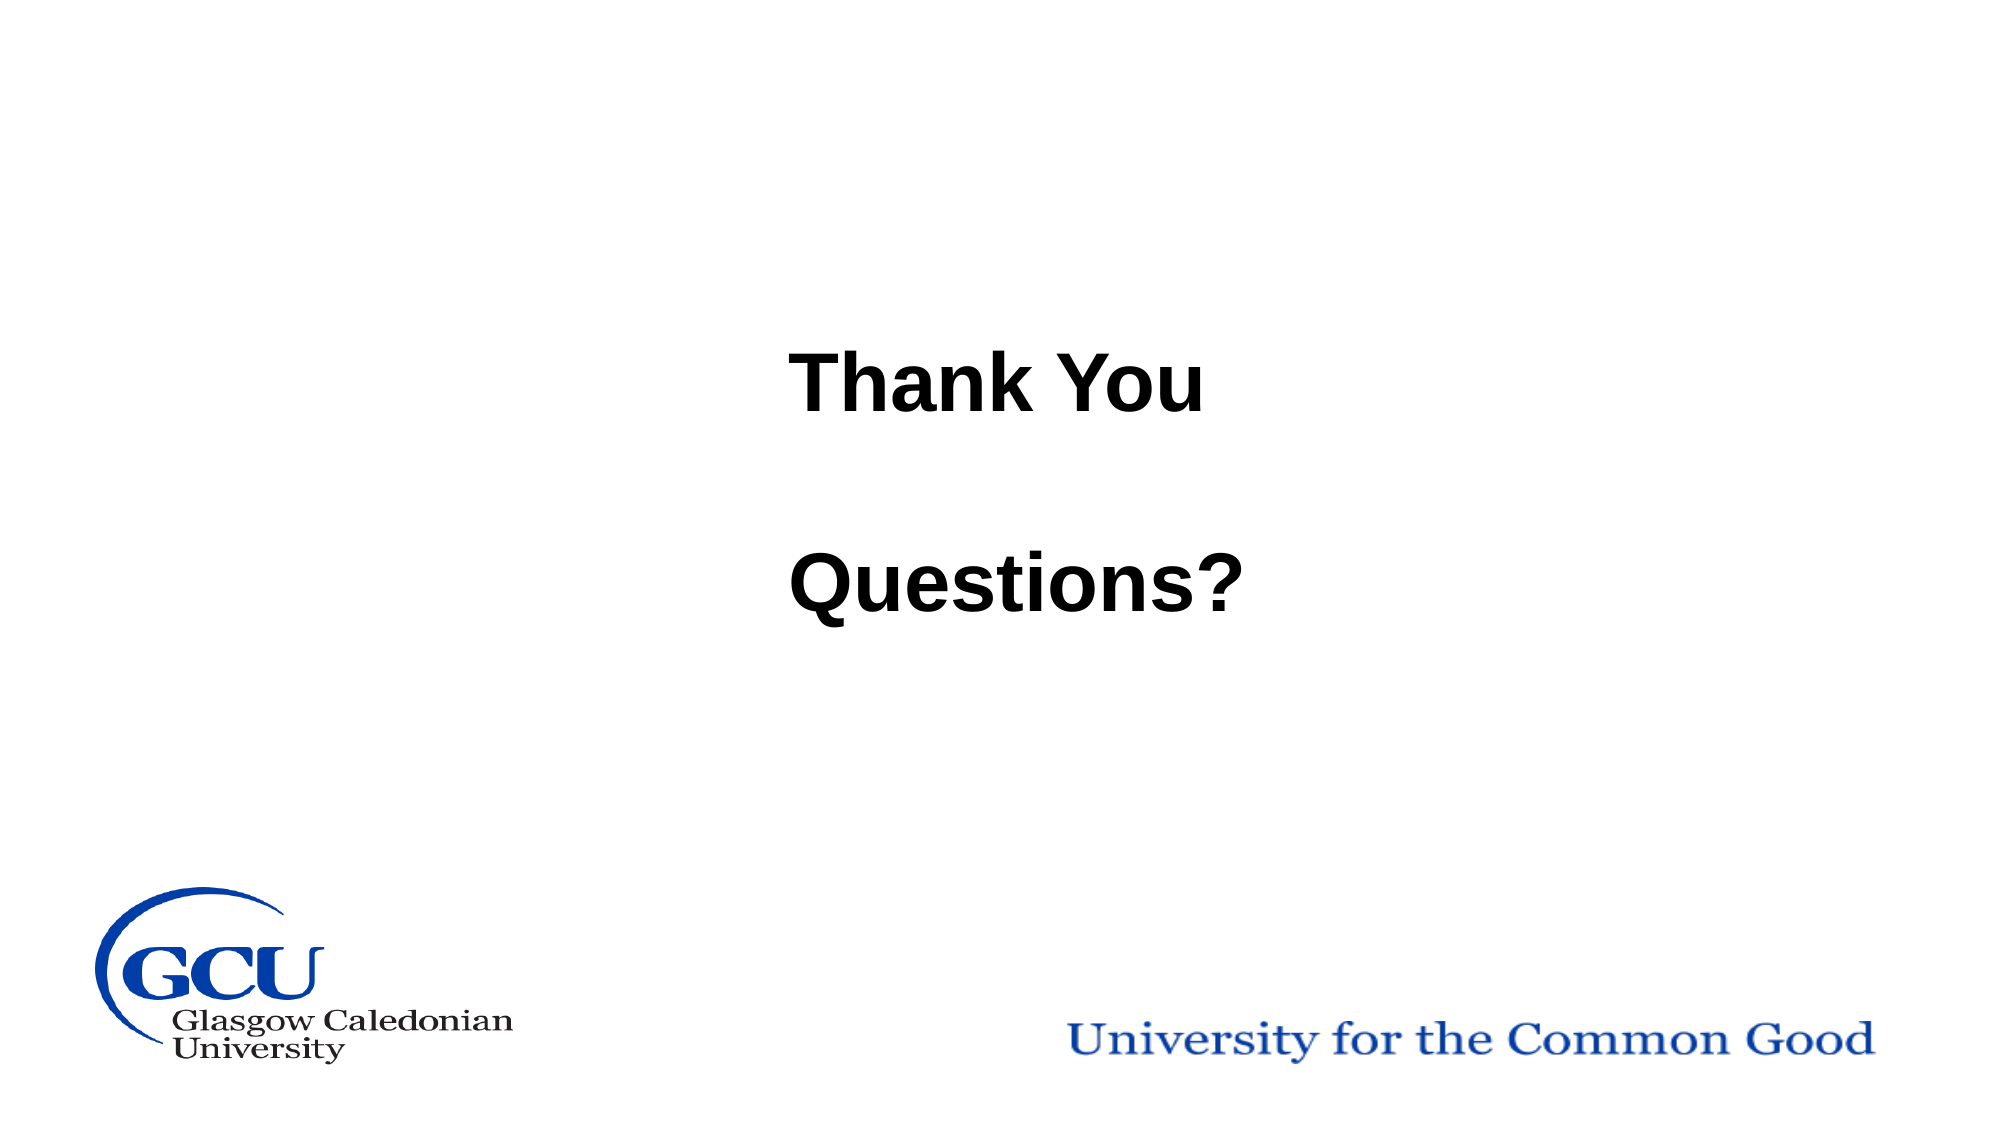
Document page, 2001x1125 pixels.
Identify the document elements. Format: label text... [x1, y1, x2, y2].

picture [95, 887, 513, 1065]
text_box Thank You Questions? [774, 320, 1574, 636]
picture [1067, 1021, 1878, 1064]
